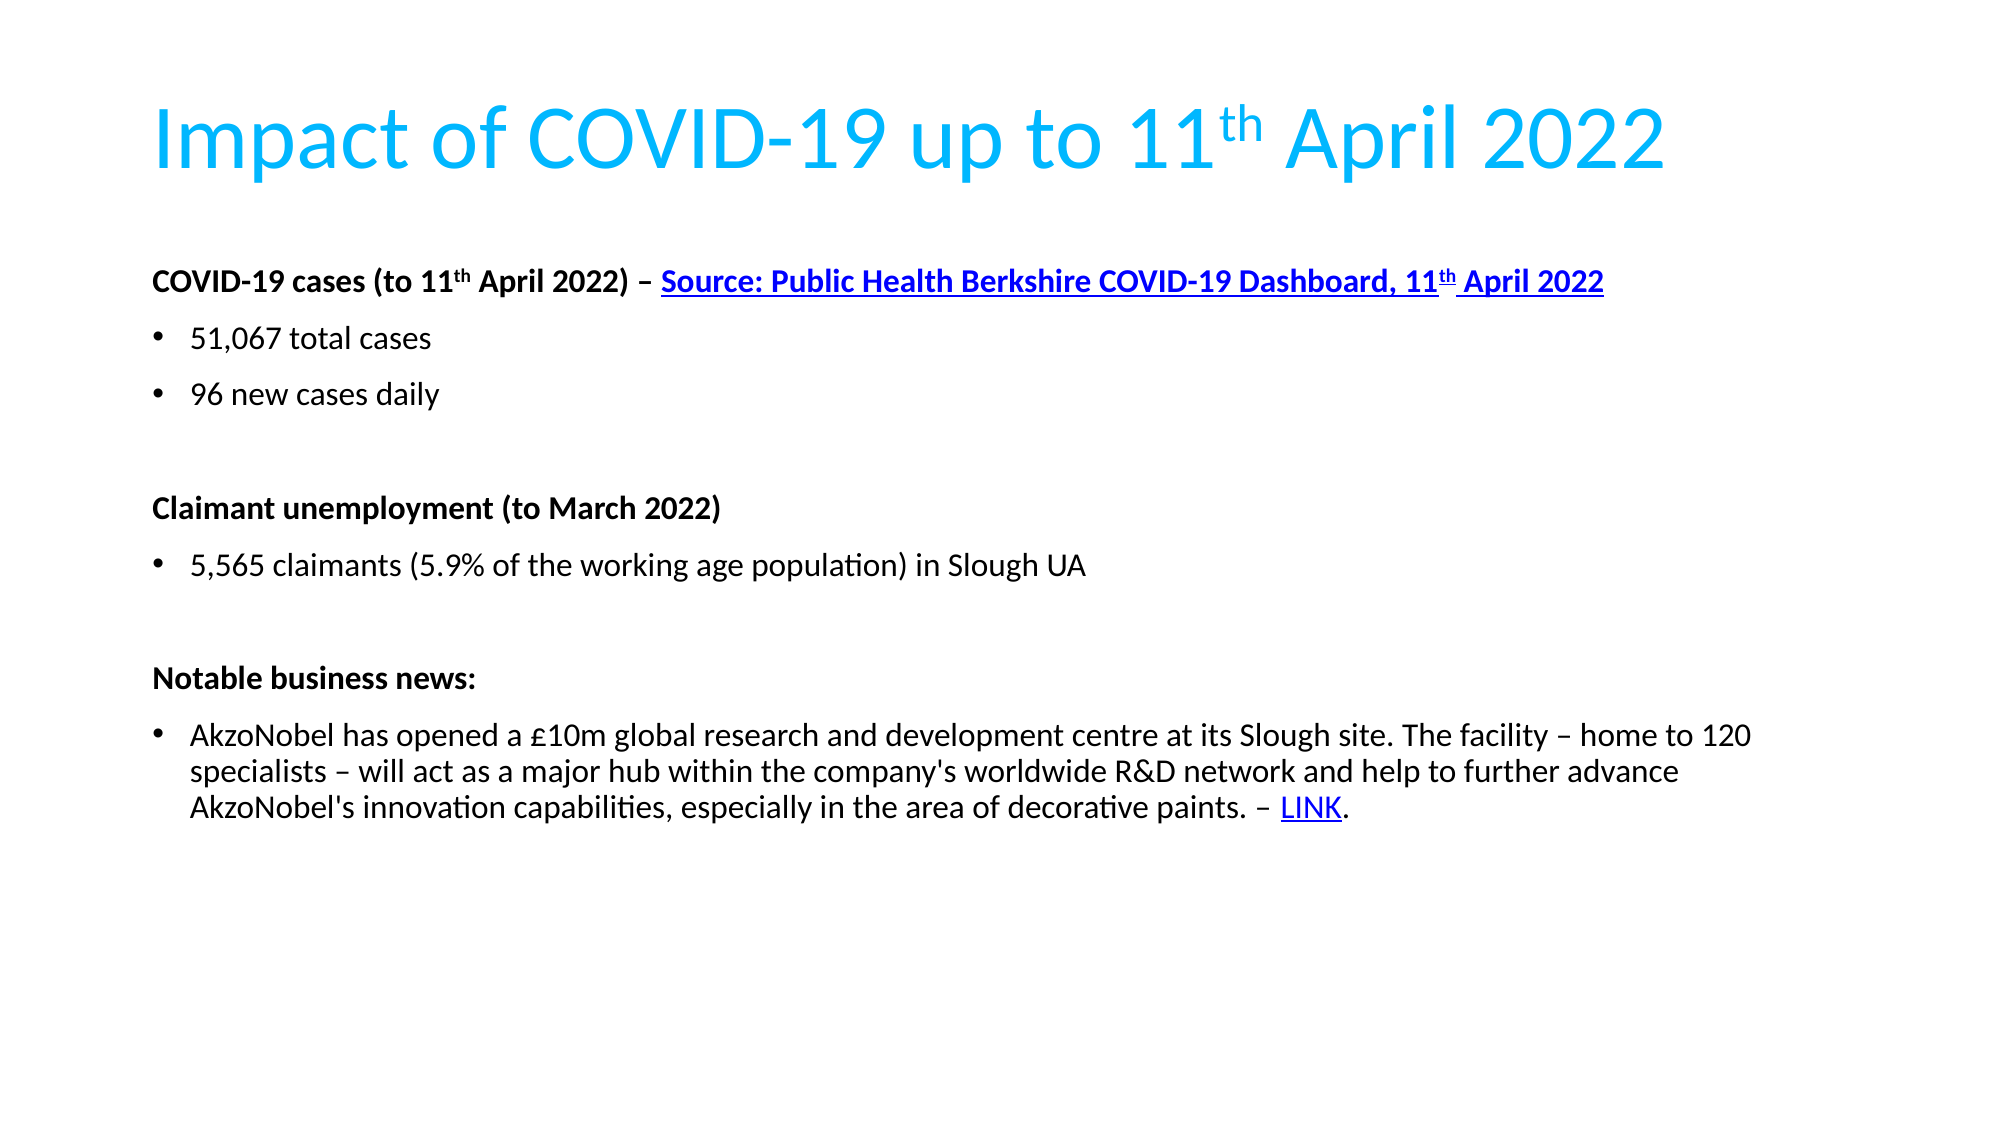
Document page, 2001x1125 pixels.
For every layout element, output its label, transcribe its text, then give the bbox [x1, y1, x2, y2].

title Impact of COVID-19 up to 11th April 2022 [137, 59, 1863, 218]
list COVID-19 cases (to 11th April 2022) – Source: Public Health Berkshire COVID-19 Dashboard, 11th April 2022 51,067 total cases 96 new cases daily Claimant unemployment (to March 2022) 5,565 claimants (5.9% of the working age population) in Slough UA Notable business news: AkzoNobel has opened a £10m global research and development centre at its Slough site. The facility – home to 120 specialists – will act as a major hub within the company's worldwide R&D network and help to further advance AkzoNobel's innovation capabilities, especially in the area of decorative paints. – LINK. [137, 256, 1863, 1014]
